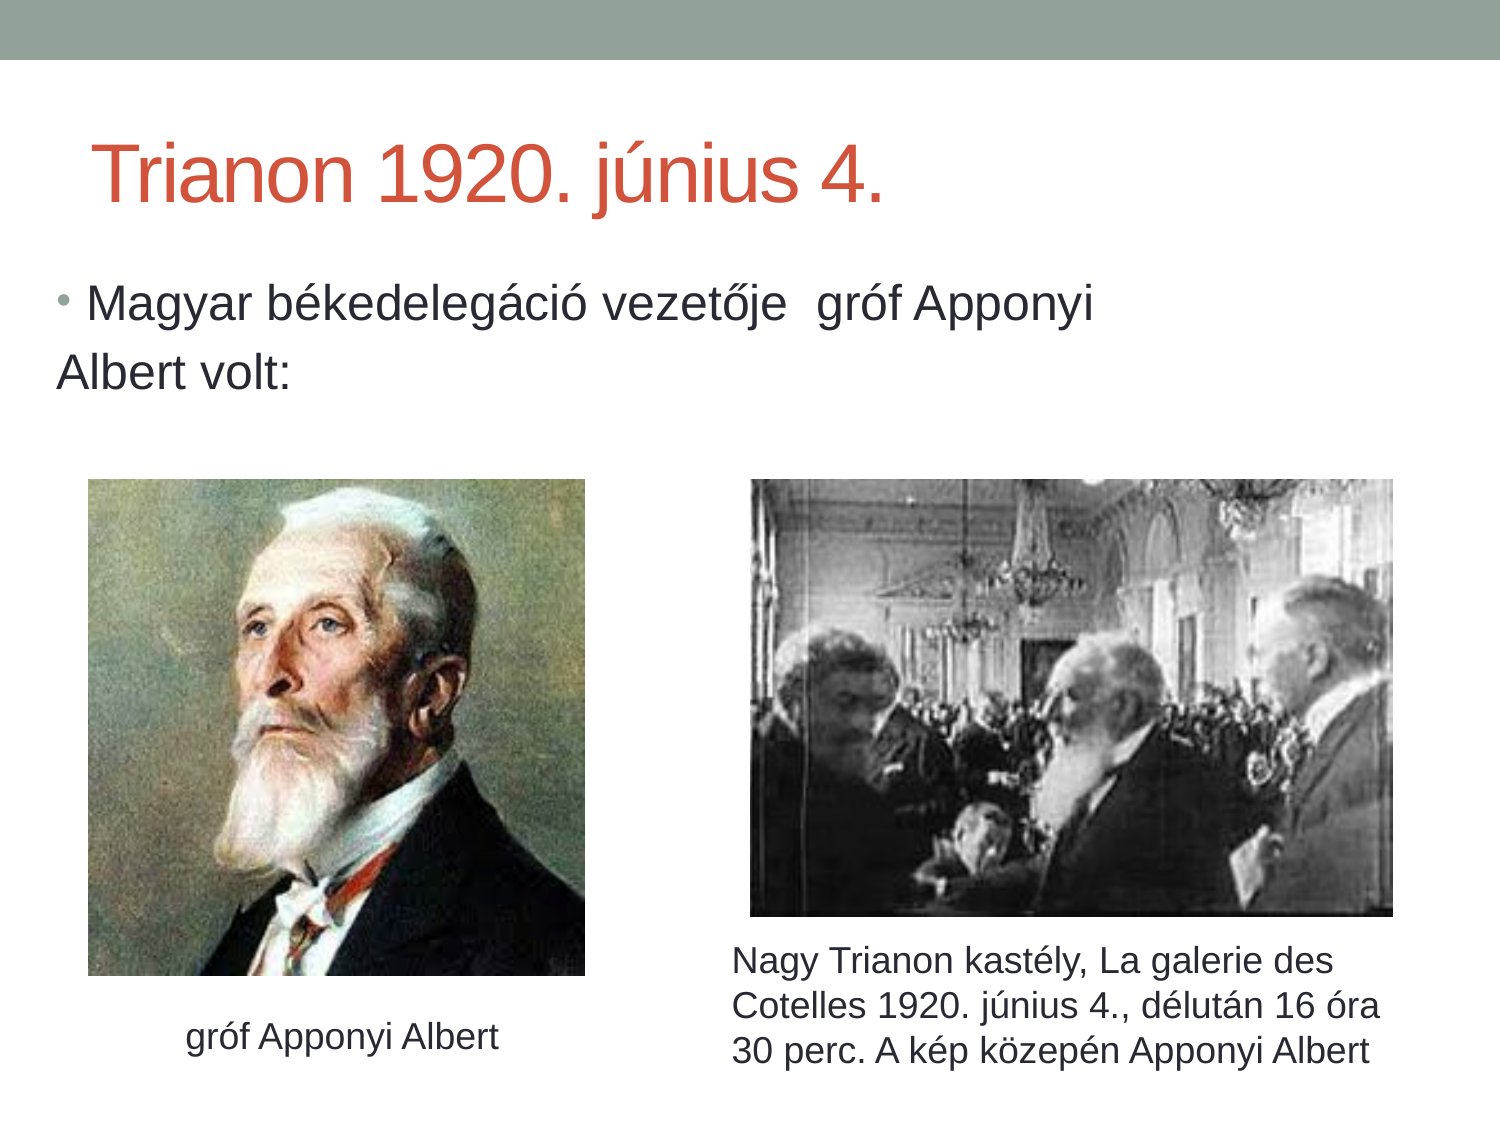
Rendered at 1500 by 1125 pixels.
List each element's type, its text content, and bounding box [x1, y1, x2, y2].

text_box gróf Apponyi Albert [170, 1004, 561, 1065]
text_box Nagy Trianon kastély, La galerie des Cotelles 1920. június 4., délután 16 óra 30 perc. A kép közepén Apponyi Albert [716, 928, 1426, 1079]
picture [749, 479, 1393, 918]
picture [88, 479, 585, 977]
title Trianon 1920. június 4. [75, 87, 1425, 250]
list Magyar békedelegáció vezetője gróf Apponyi Albert volt: [41, 262, 1425, 1069]
